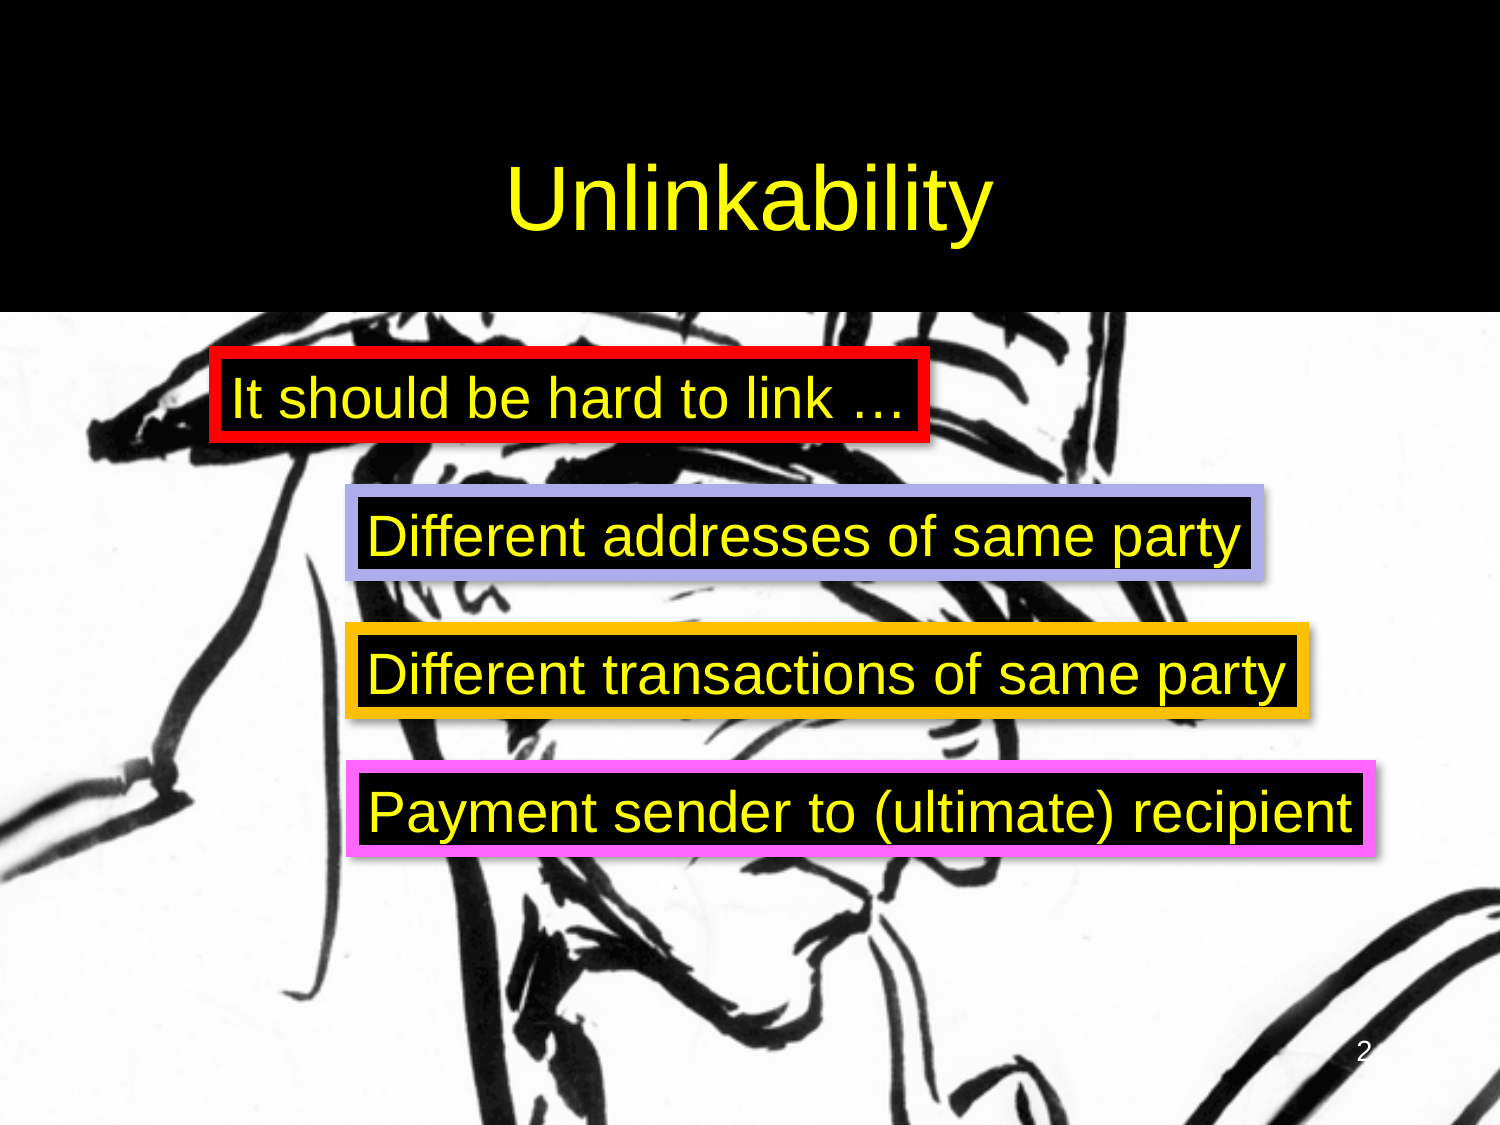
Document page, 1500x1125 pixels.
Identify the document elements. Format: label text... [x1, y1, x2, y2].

picture [0, 311, 1500, 1125]
title Unlinkability [112, 99, 1388, 288]
